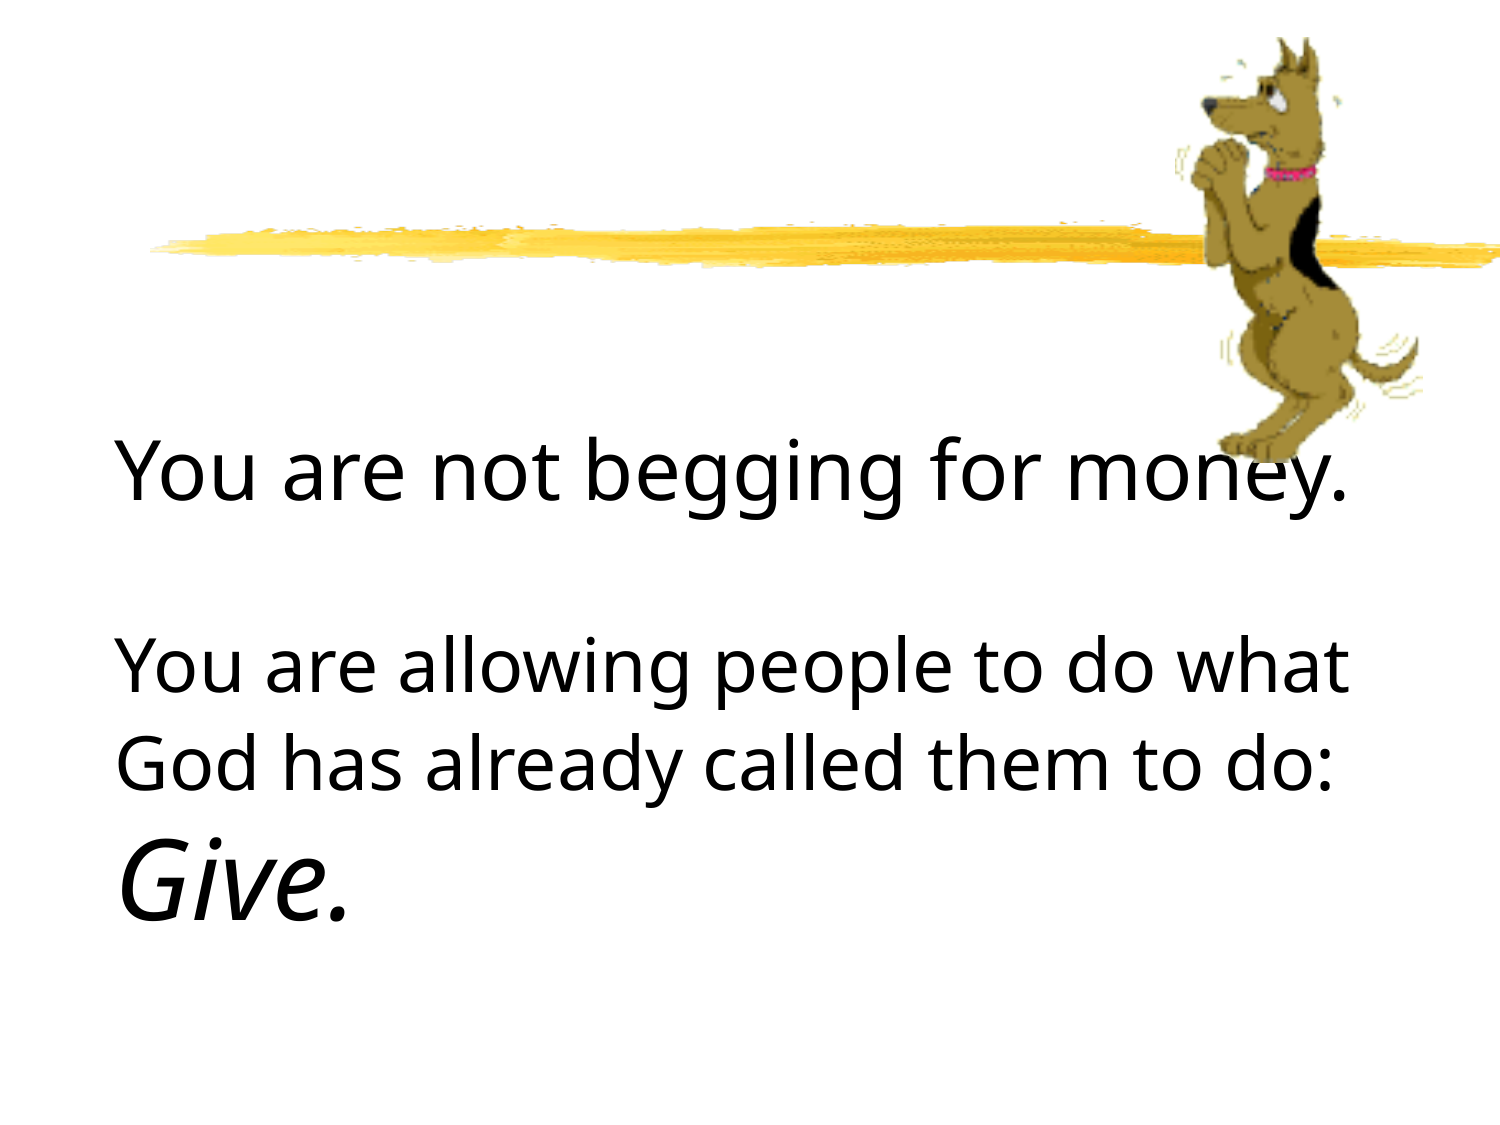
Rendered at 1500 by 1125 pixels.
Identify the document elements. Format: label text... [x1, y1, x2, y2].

picture [1438, 215, 1500, 279]
picture [1174, 37, 1423, 463]
title You are not begging for money. You are allowing people to do what God has already called them to do: Give. [99, 174, 1438, 950]
